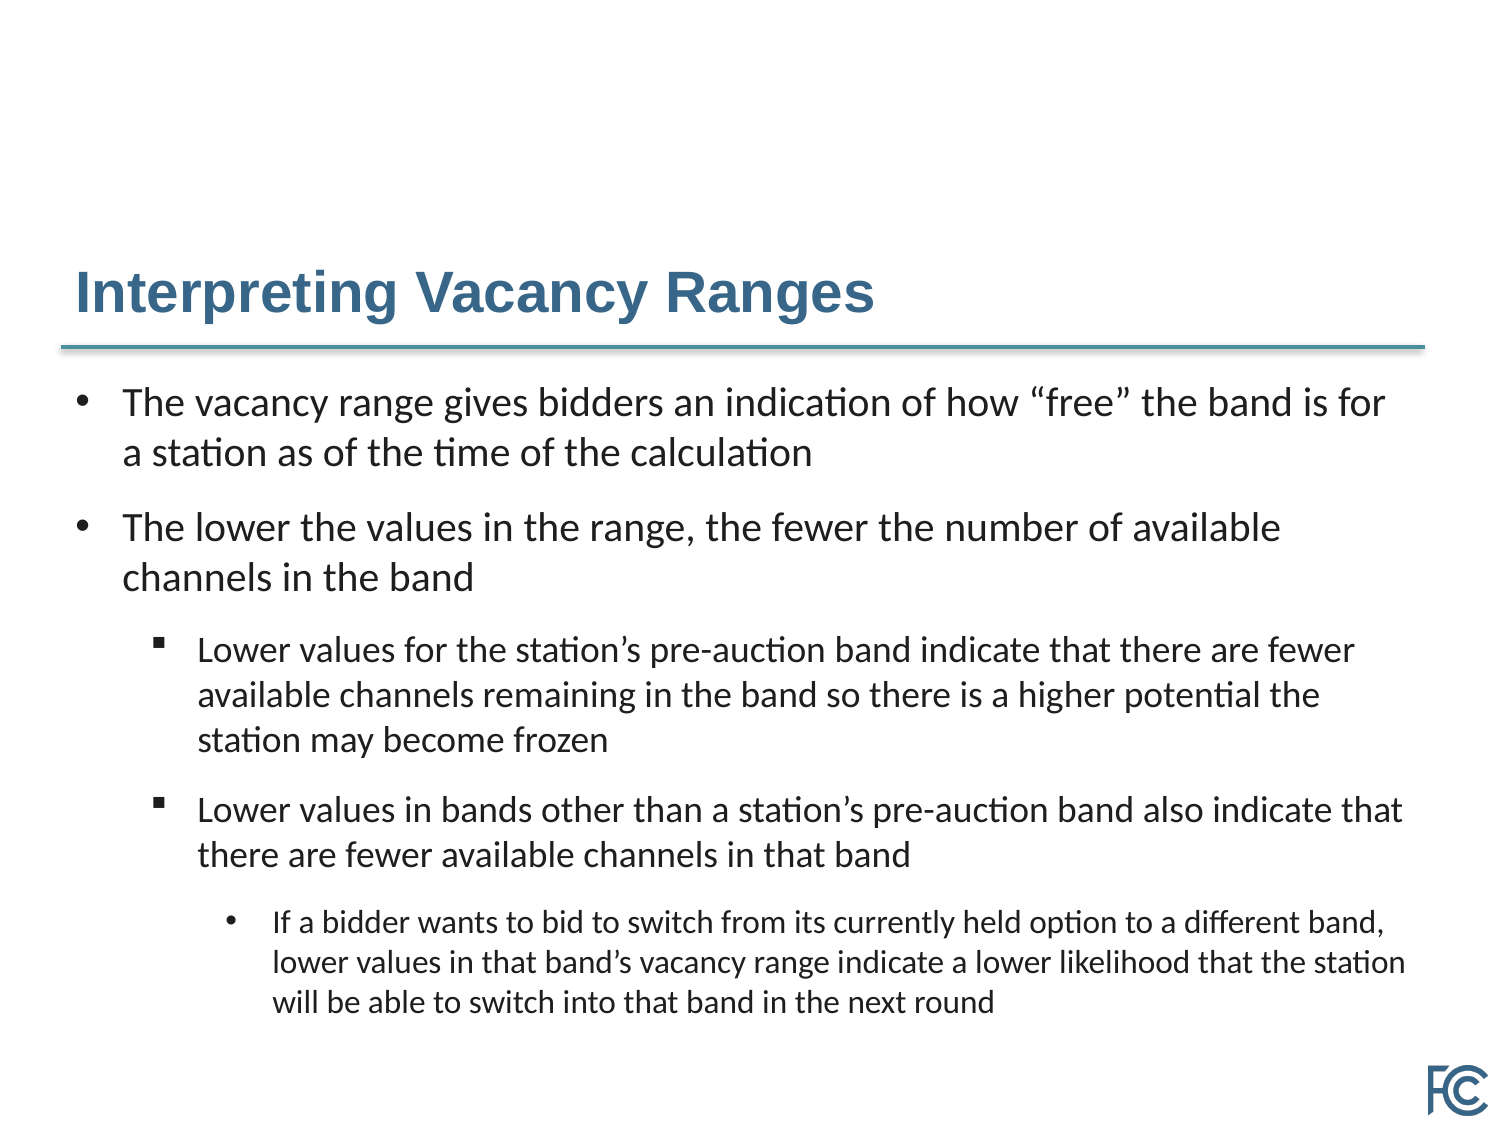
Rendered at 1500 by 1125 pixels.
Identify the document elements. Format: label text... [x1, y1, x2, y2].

picture [0, 2, 1372, 1018]
picture [1428, 1065, 1488, 1116]
text_box The vacancy range gives bidders an indication of how “free” the band is for a station as of the time of the calculation The lower the values in the range, the fewer the number of available channels in the band Lower values for the station’s pre-auction band indicate that there are fewer available channels remaining in the band so there is a higher potential the station may become frozen Lower values in bands other than a station’s pre-auction band also indicate that there are fewer available channels in that band If a bidder wants to bid to switch from its currently held option to a different band, lower values in that band’s vacancy range indicate a lower likelihood that the station will be able to switch into that band in the next round [60, 367, 1427, 1028]
title Interpreting Vacancy Ranges [60, 247, 1342, 348]
